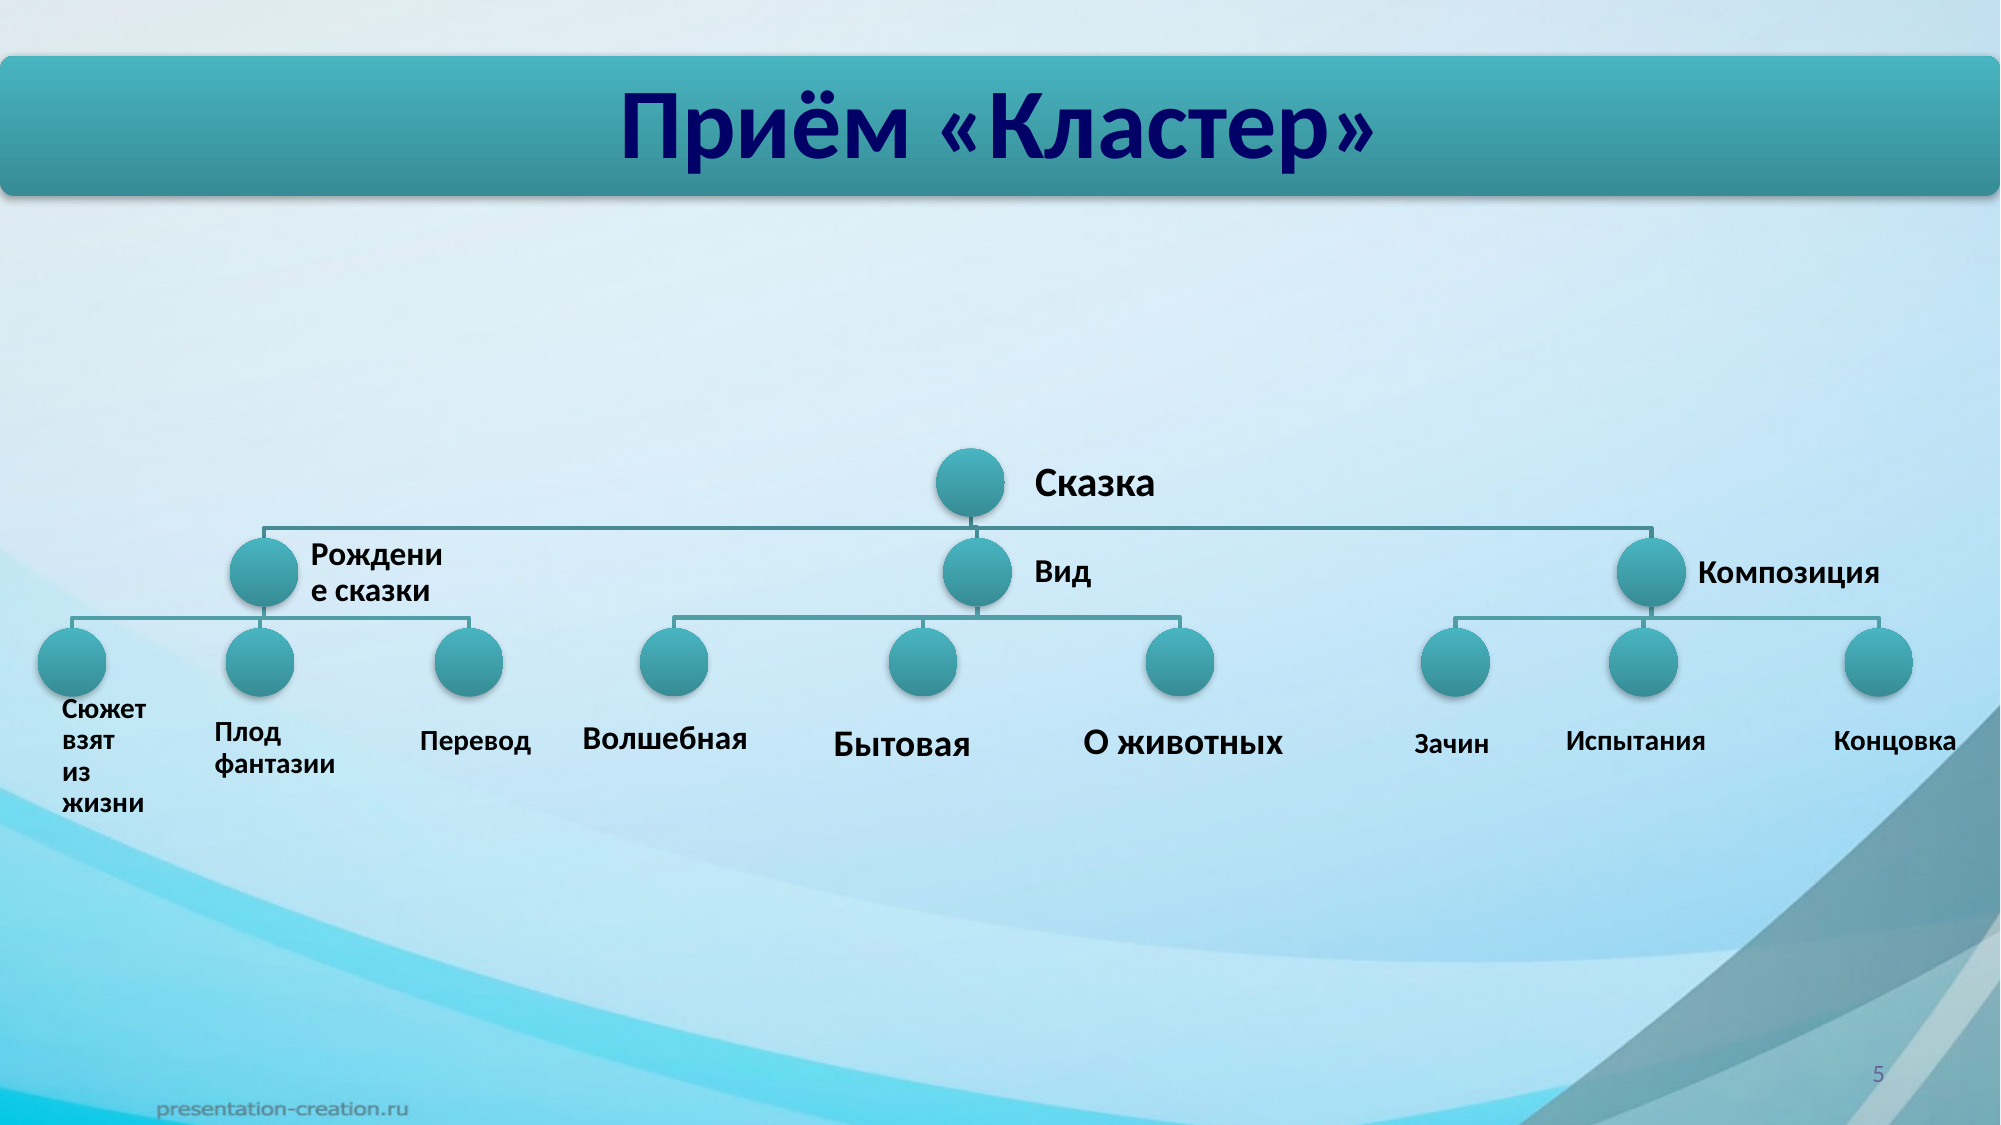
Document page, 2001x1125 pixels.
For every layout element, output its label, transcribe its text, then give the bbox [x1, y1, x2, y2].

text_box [36, 91, 2000, 1054]
picture [0, 0, 2001, 1125]
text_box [0, 0, 2000, 277]
slide_number 5 [1433, 1065, 1900, 1103]
